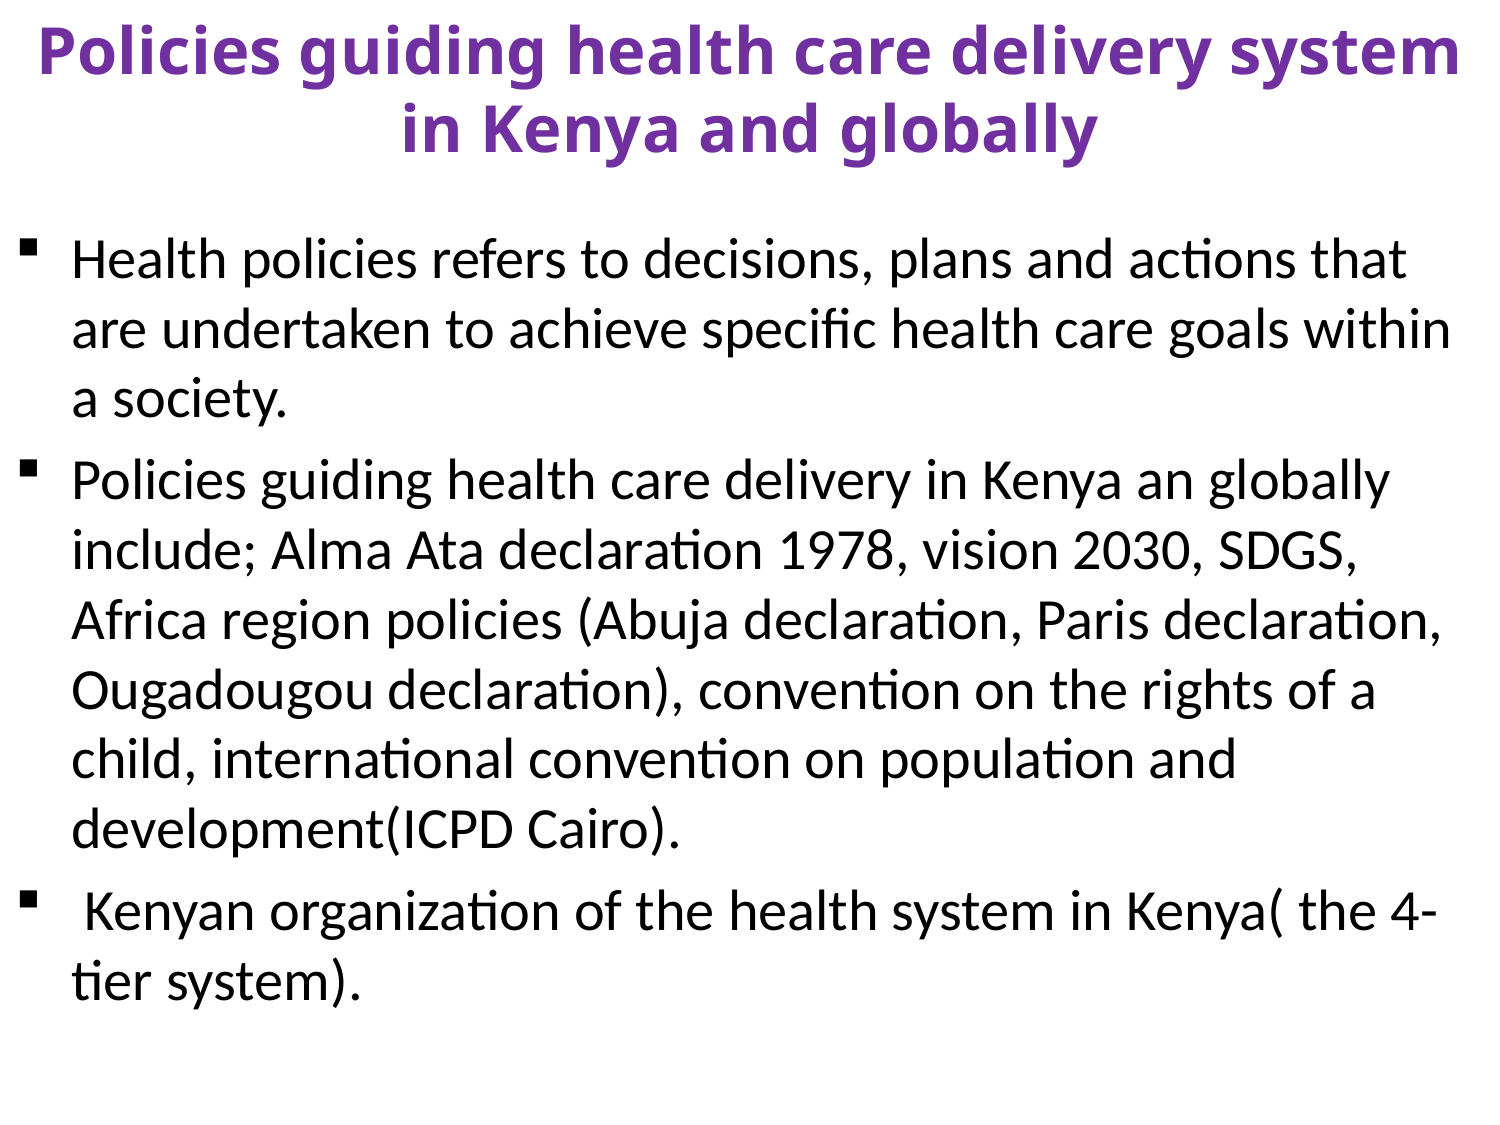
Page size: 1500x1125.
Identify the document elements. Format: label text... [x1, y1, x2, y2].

title Policies guiding health care delivery system in Kenya and globally [0, 0, 1500, 175]
list Health policies refers to decisions, plans and actions that are undertaken to achieve specific health care goals within a society. Policies guiding health care delivery in Kenya an globally include; Alma Ata declaration 1978, vision 2030, SDGS, Africa region policies (Abuja declaration, Paris declaration, Ougadougou declaration), convention on the rights of a child, international convention on population and development(ICPD Cairo). Kenyan organization of the health system in Kenya( the 4-tier system). [0, 212, 1500, 1125]
